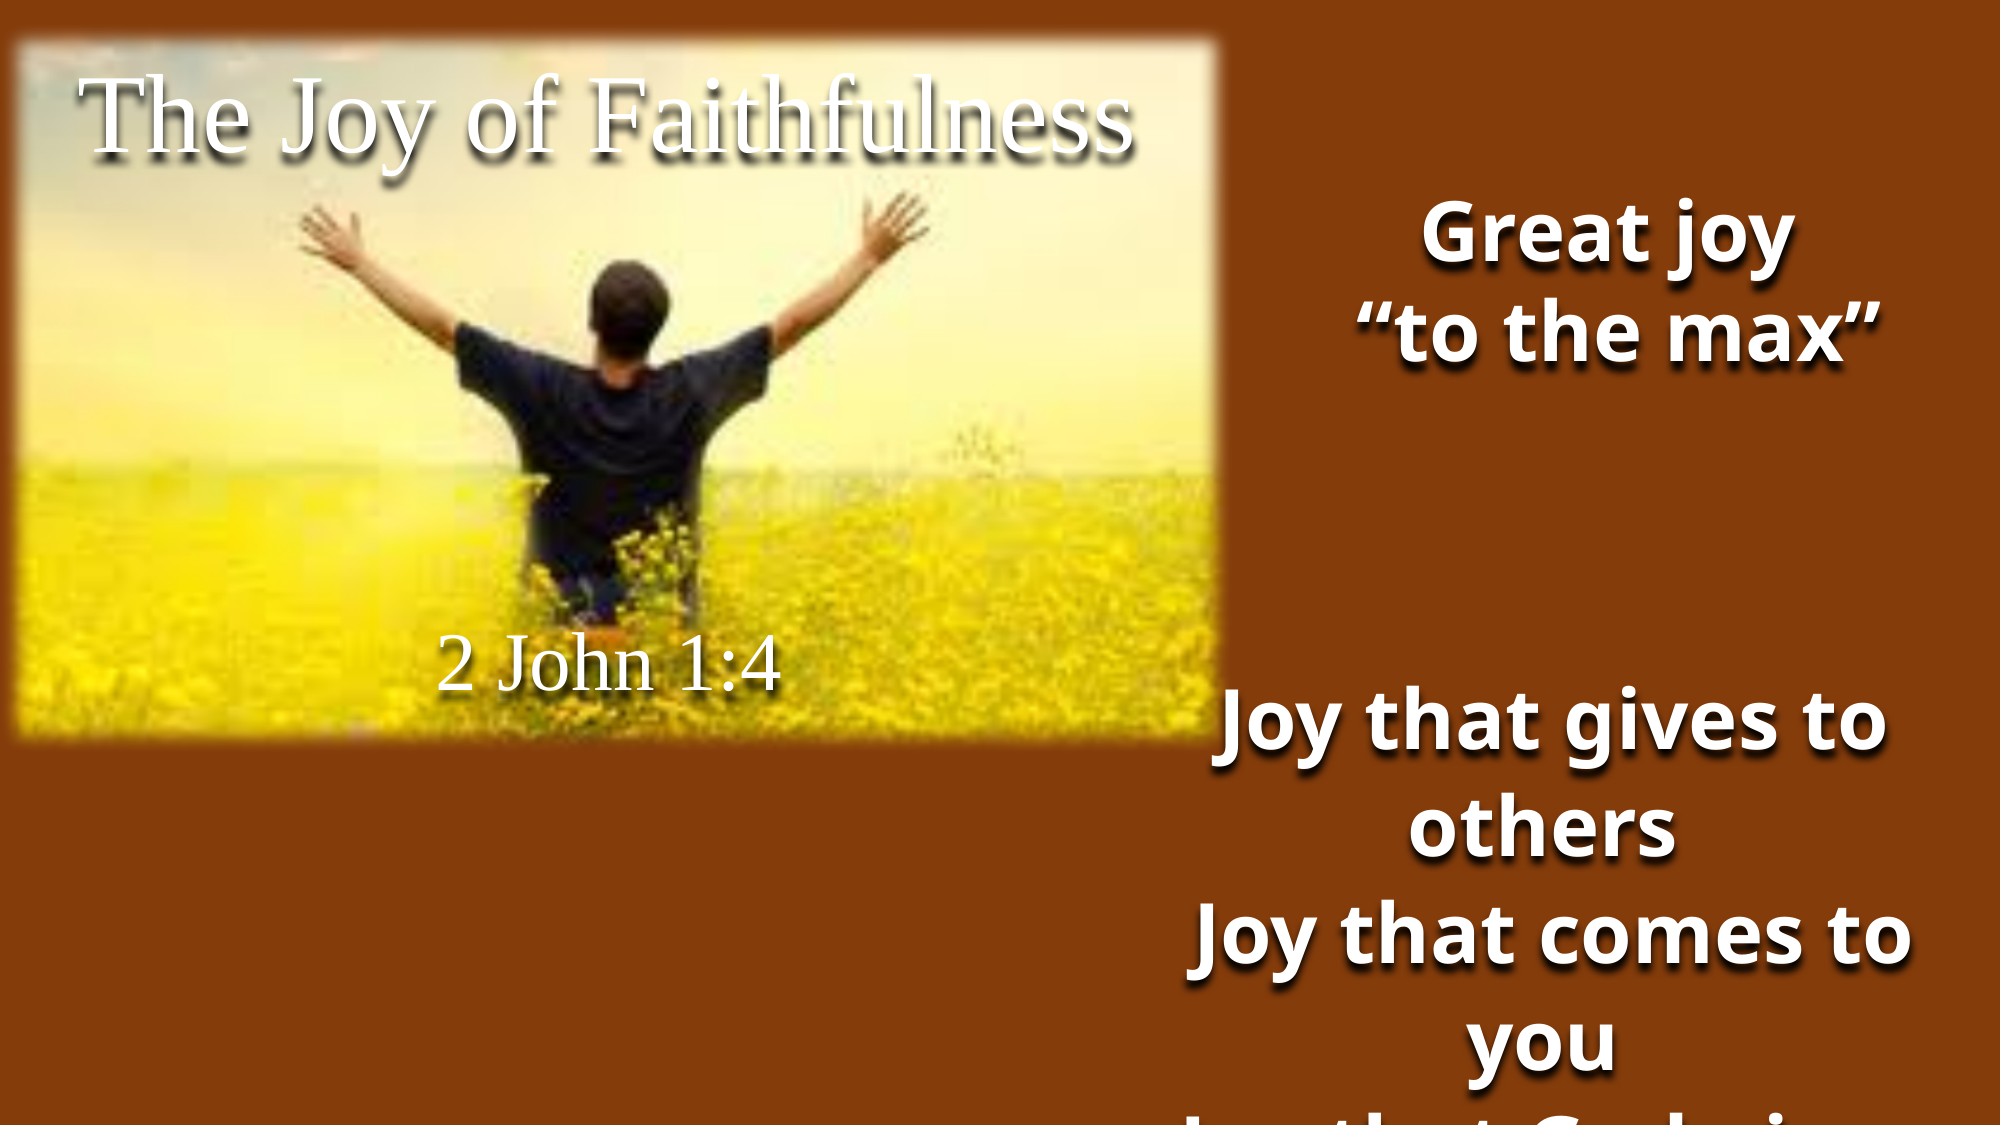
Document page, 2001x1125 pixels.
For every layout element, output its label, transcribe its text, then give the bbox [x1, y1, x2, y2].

text_box Joy that gives to others Joy that comes to you Joy that God gives the believer. [1124, 651, 1983, 1125]
picture [0, 23, 1233, 754]
text_box Great joy “to the max” [1233, 171, 2000, 386]
